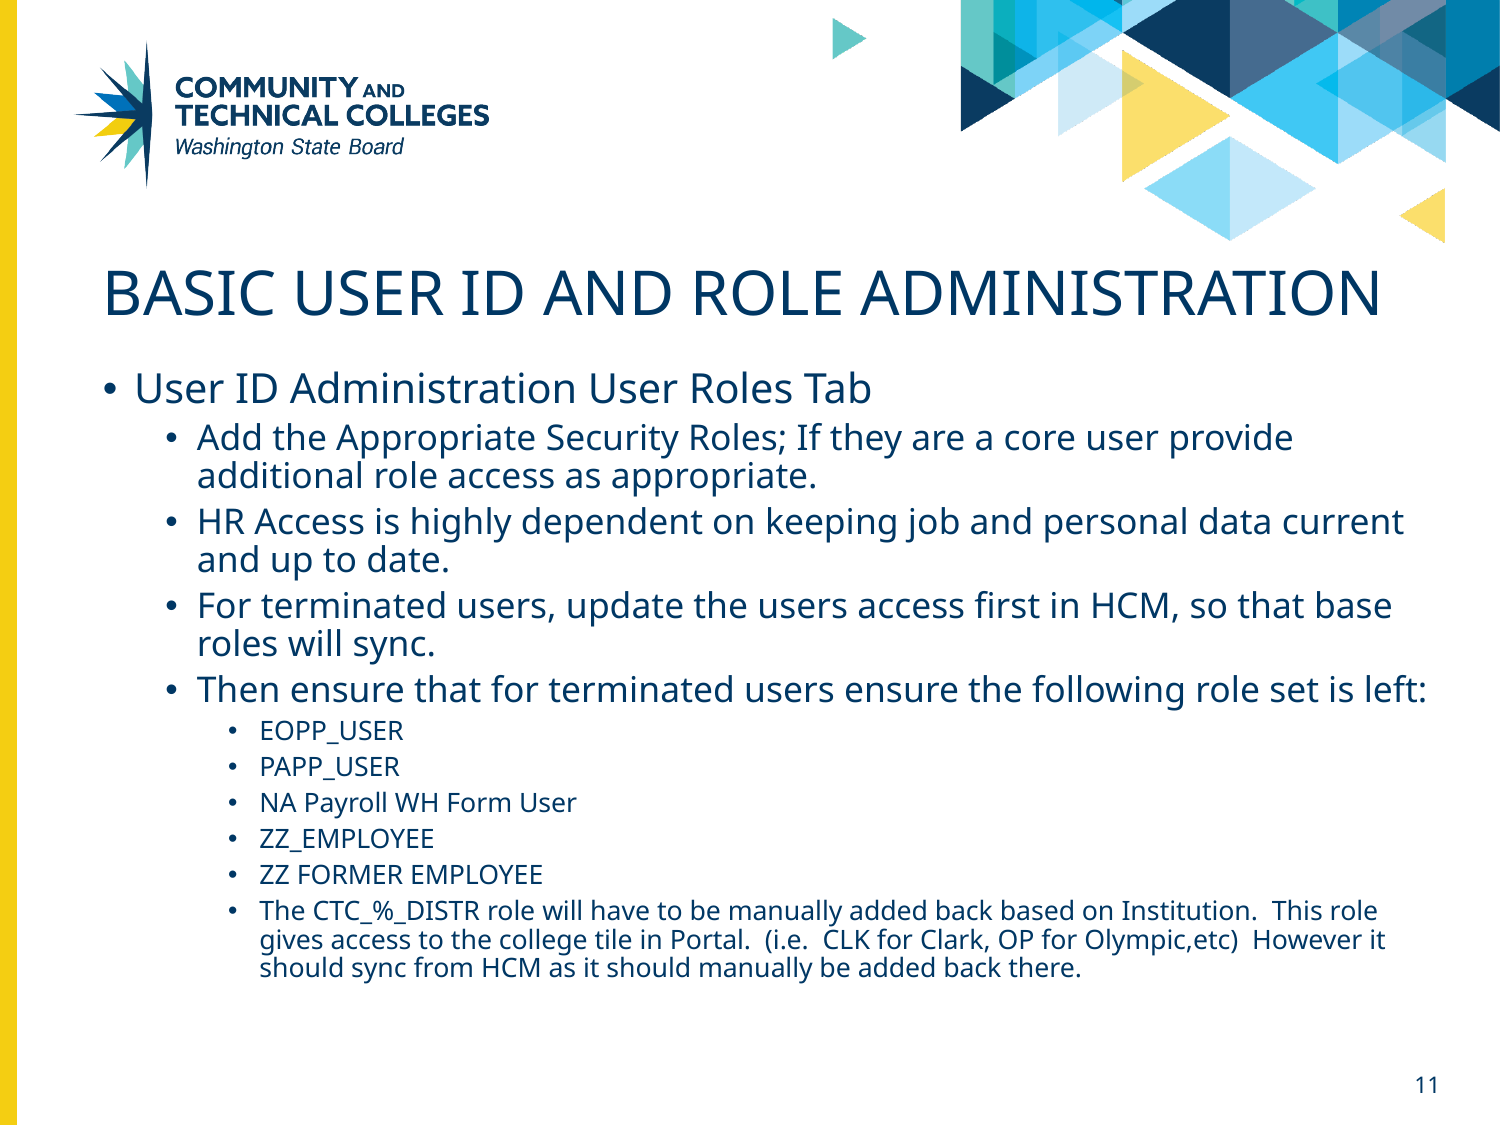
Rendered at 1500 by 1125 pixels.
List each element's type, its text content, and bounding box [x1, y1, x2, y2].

list User ID Administration User Roles Tab Add the Appropriate Security Roles; If they are a core user provide additional role access as appropriate. HR Access is highly dependent on keeping job and personal data current and up to date. For terminated users, update the users access first in HCM, so that base roles will sync. Then ensure that for terminated users ensure the following role set is left: EOPP_USER PAPP_USER NA Payroll WH Form User ZZ_EMPLOYEE ZZ FORMER EMPLOYEE The CTC_%_DISTR role will have to be manually added back based on Institution. This role gives access to the college tile in Portal. (i.e. CLK for Clark, OP for Olympic,etc) However it should sync from HCM as it should manually be added back there. [88, 360, 1456, 1013]
picture [17, 25, 557, 228]
slide_number 11 [1378, 1063, 1456, 1103]
title Basic User ID and Role Administration [88, 254, 1456, 360]
picture [832, 0, 1500, 243]
